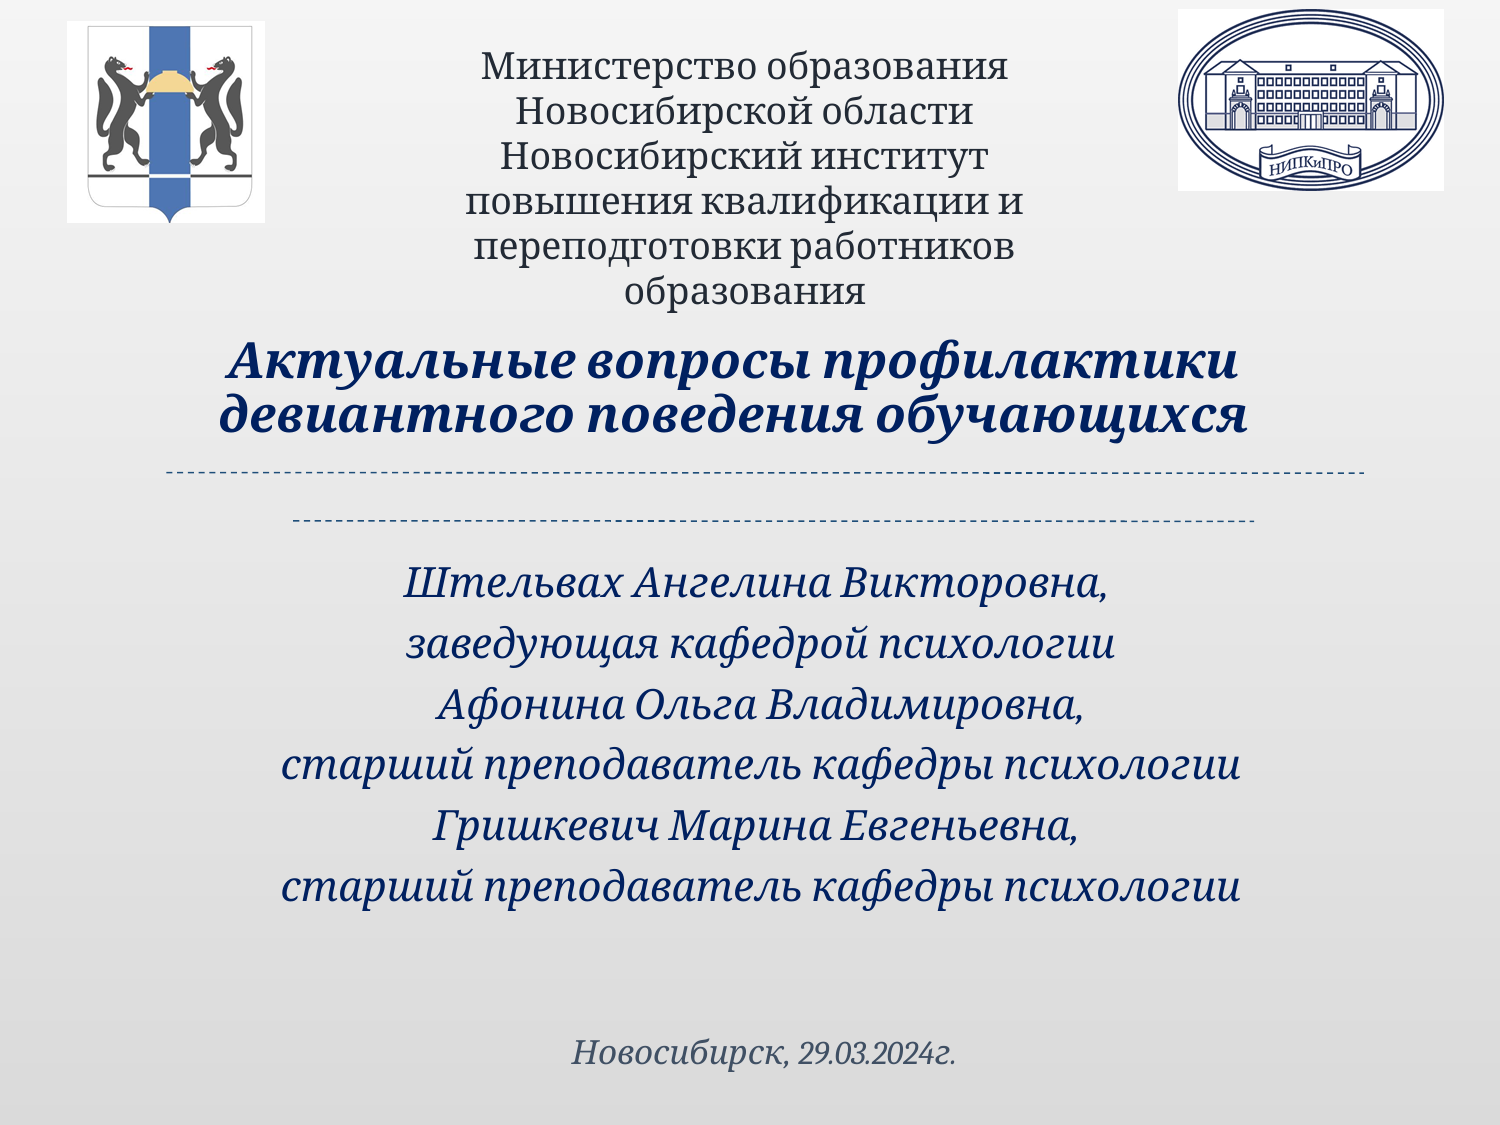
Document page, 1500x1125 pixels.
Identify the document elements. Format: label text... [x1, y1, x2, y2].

title Актуальные вопросы профилактики девиантного поведения обучающихся [103, 150, 1364, 444]
text_box Министерство образования Новосибирской области Новосибирский институт повышения квалификации и переподготовки работников образования [369, 34, 1120, 319]
picture [67, 21, 265, 223]
subtitle Штельвах Ангелина Викторовна, заведующая кафедрой психологии Афонина Ольга Владимировна, старший преподаватель кафедры психологии Гришкевич Марина Евгеньевна, старший преподаватель кафедры психологии [166, 561, 1319, 928]
text_box Новосибирск, 29.03.2024г. [14, 1023, 1500, 1079]
picture [1178, 9, 1444, 191]
